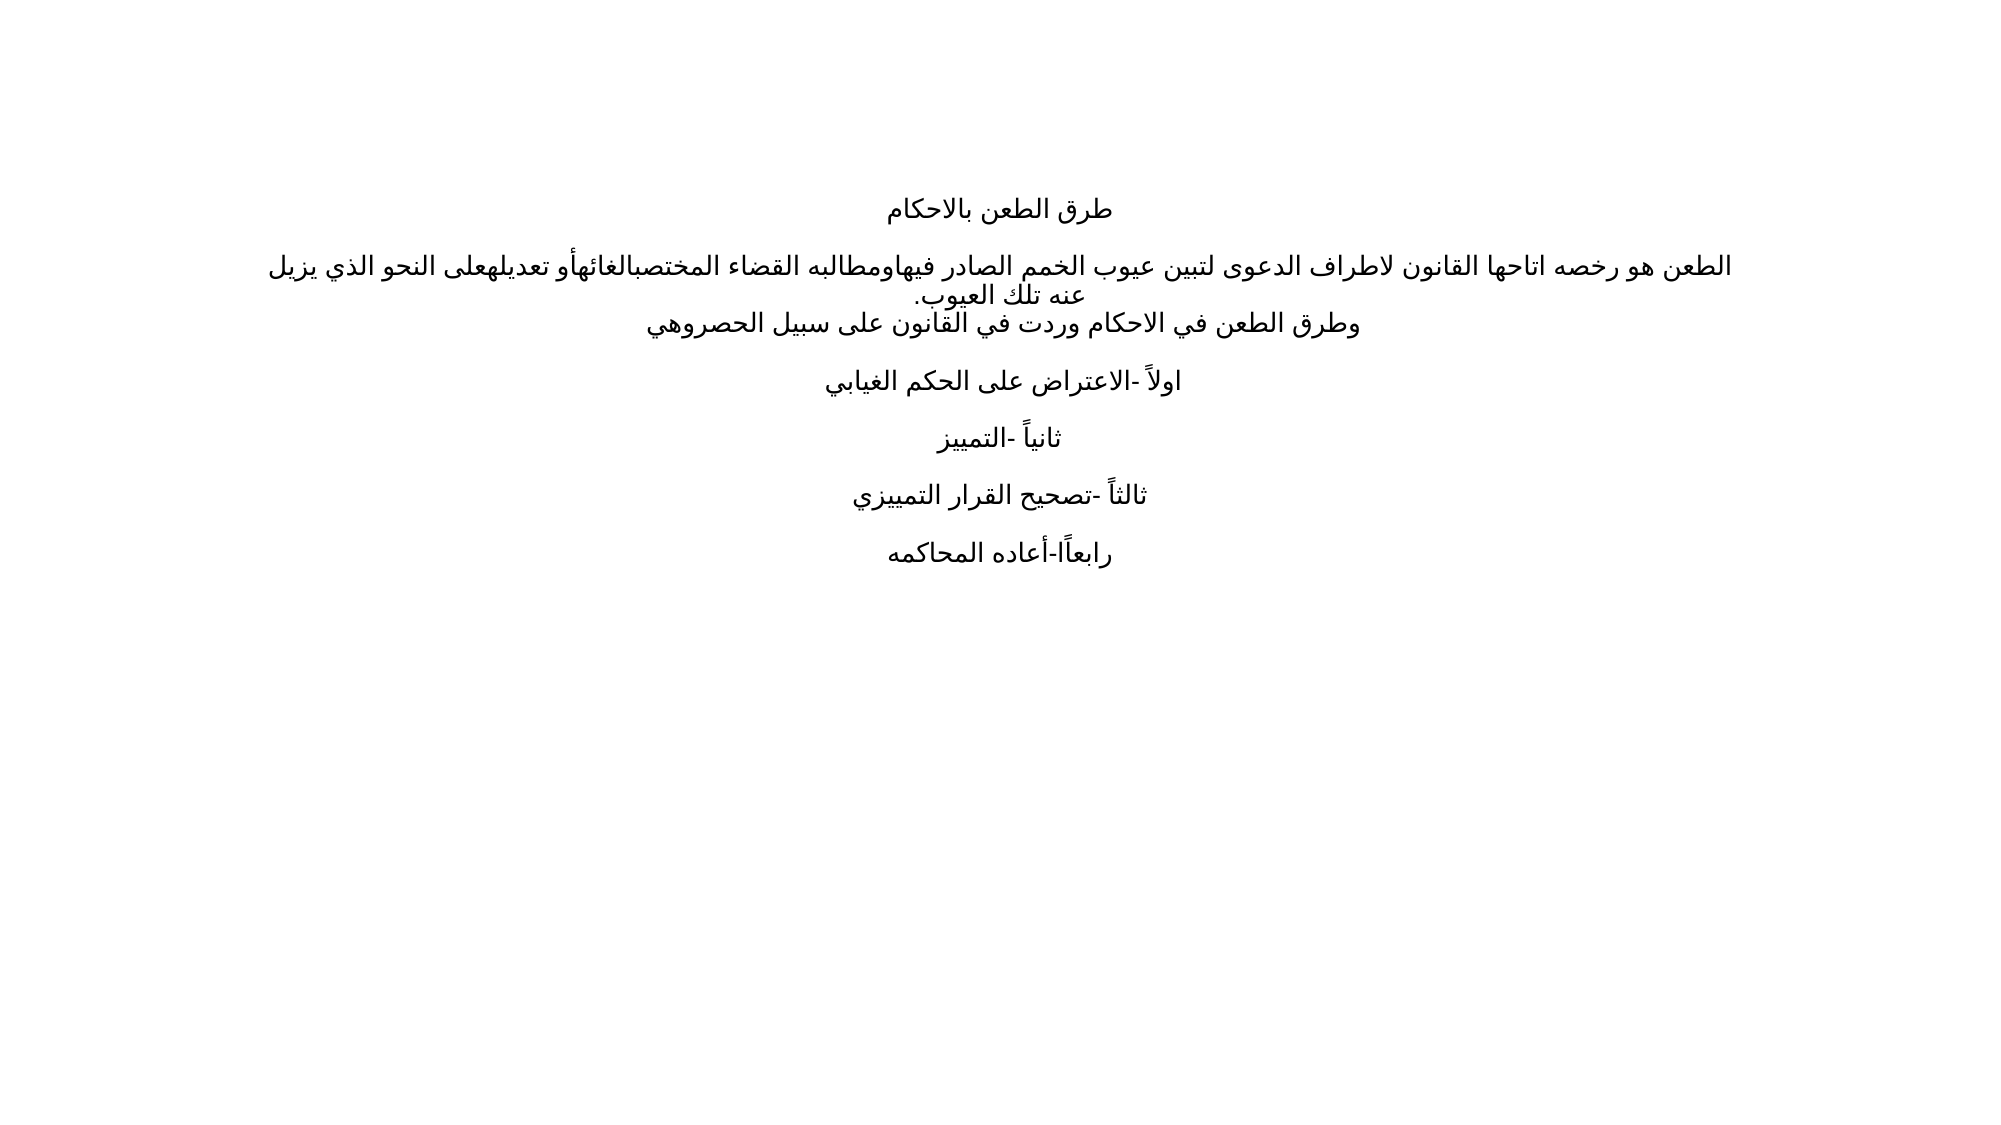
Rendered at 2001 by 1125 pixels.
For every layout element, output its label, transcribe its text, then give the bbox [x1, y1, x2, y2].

title طرق الطعن بالاحكام الطعن هو رخصه اتاحها القانون لاطراف الدعوى لتبين عيوب الخمم الصادر فيهاومطالبه القضاء المختصبالغائهأو تعديلهعلى النحو الذي يزيل عنه تلك العيوب. وطرق الطعن في الاحكام وردت في القانون على سبيل الحصروهي اولاً -الاعتراض على الحكم الغيابي ثانياً -التمييز ثالثاً -تصحيح القرار التمييزي رابعاًا-أعاده المحاكمه [249, 184, 1750, 576]
